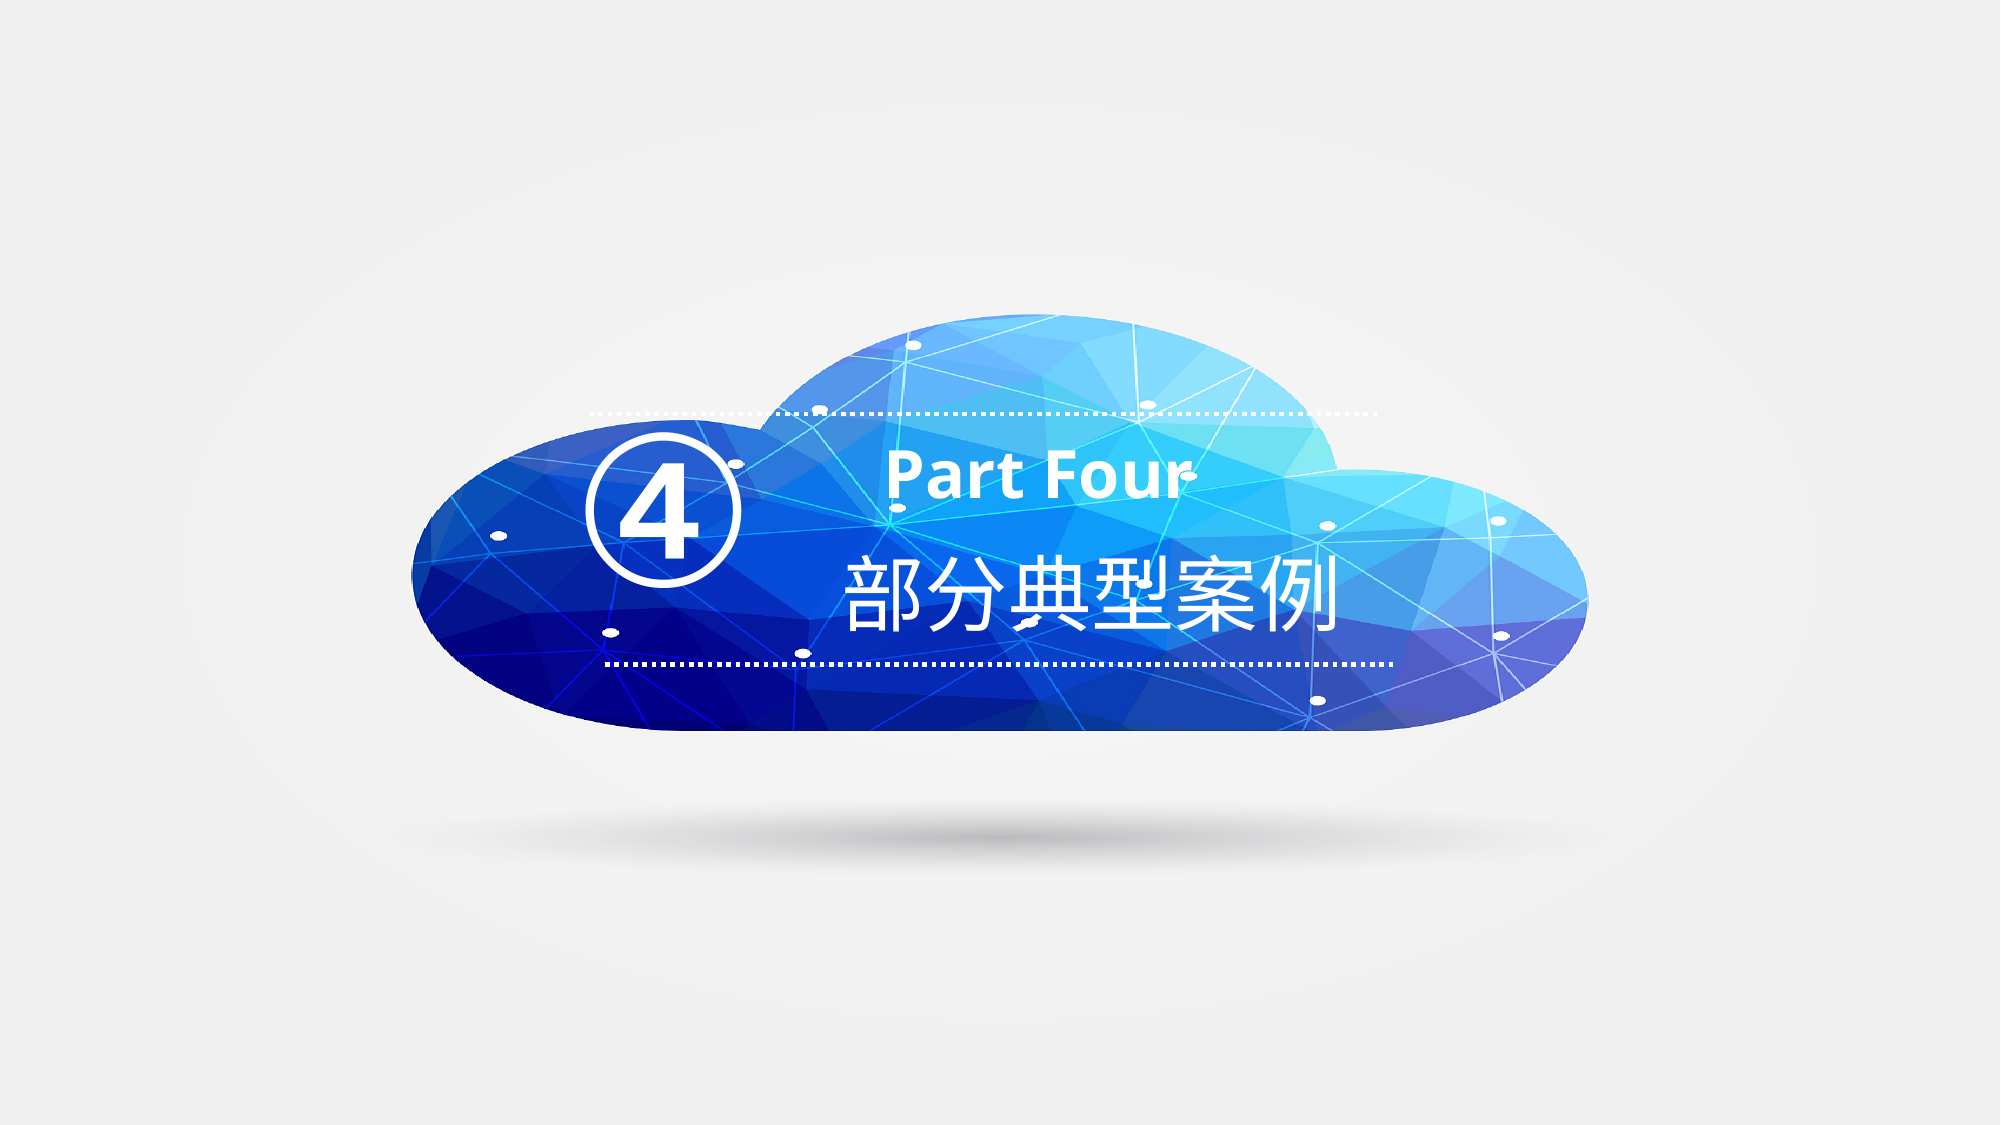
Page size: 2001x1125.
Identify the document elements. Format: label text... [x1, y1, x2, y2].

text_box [589, 413, 1380, 651]
text_box ④ [538, 371, 789, 636]
picture [0, 0, 2001, 1125]
